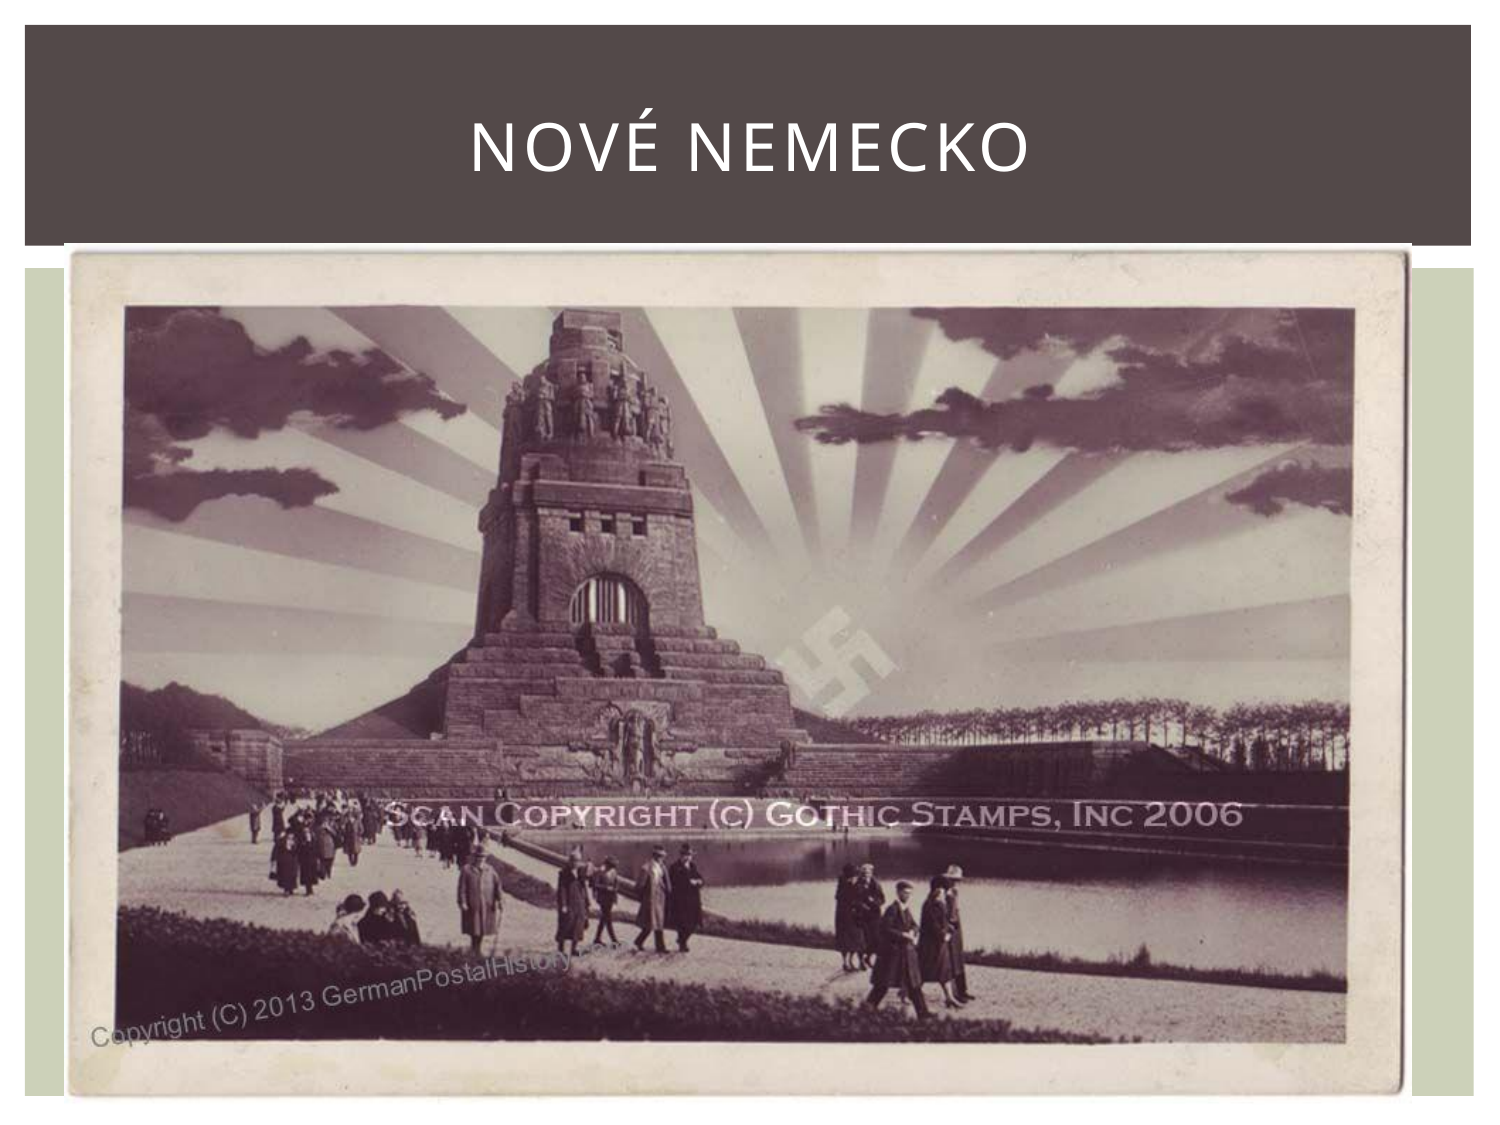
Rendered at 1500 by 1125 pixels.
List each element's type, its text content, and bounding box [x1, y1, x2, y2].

title Nové Nemecko [62, 58, 1438, 232]
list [64, 243, 1412, 1106]
